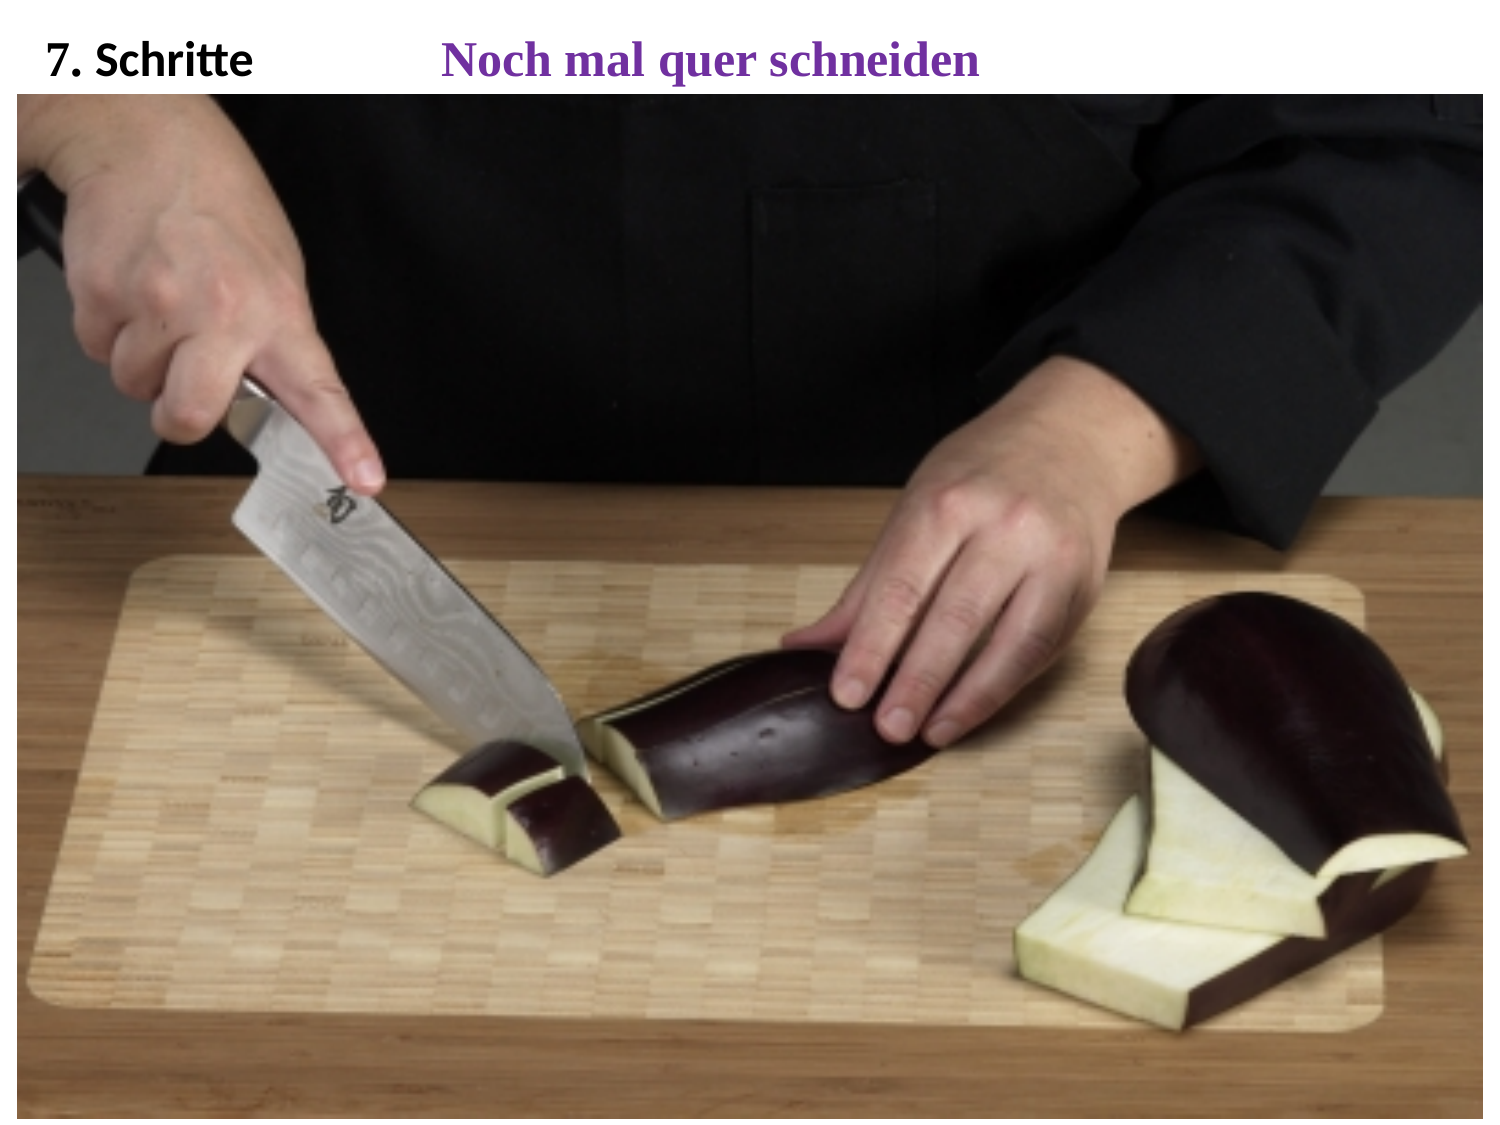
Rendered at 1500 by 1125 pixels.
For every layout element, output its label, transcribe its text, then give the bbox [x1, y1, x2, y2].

picture [17, 94, 1483, 1119]
text_box 7. Schritte Noch mal quer schneiden [17, 19, 1447, 94]
